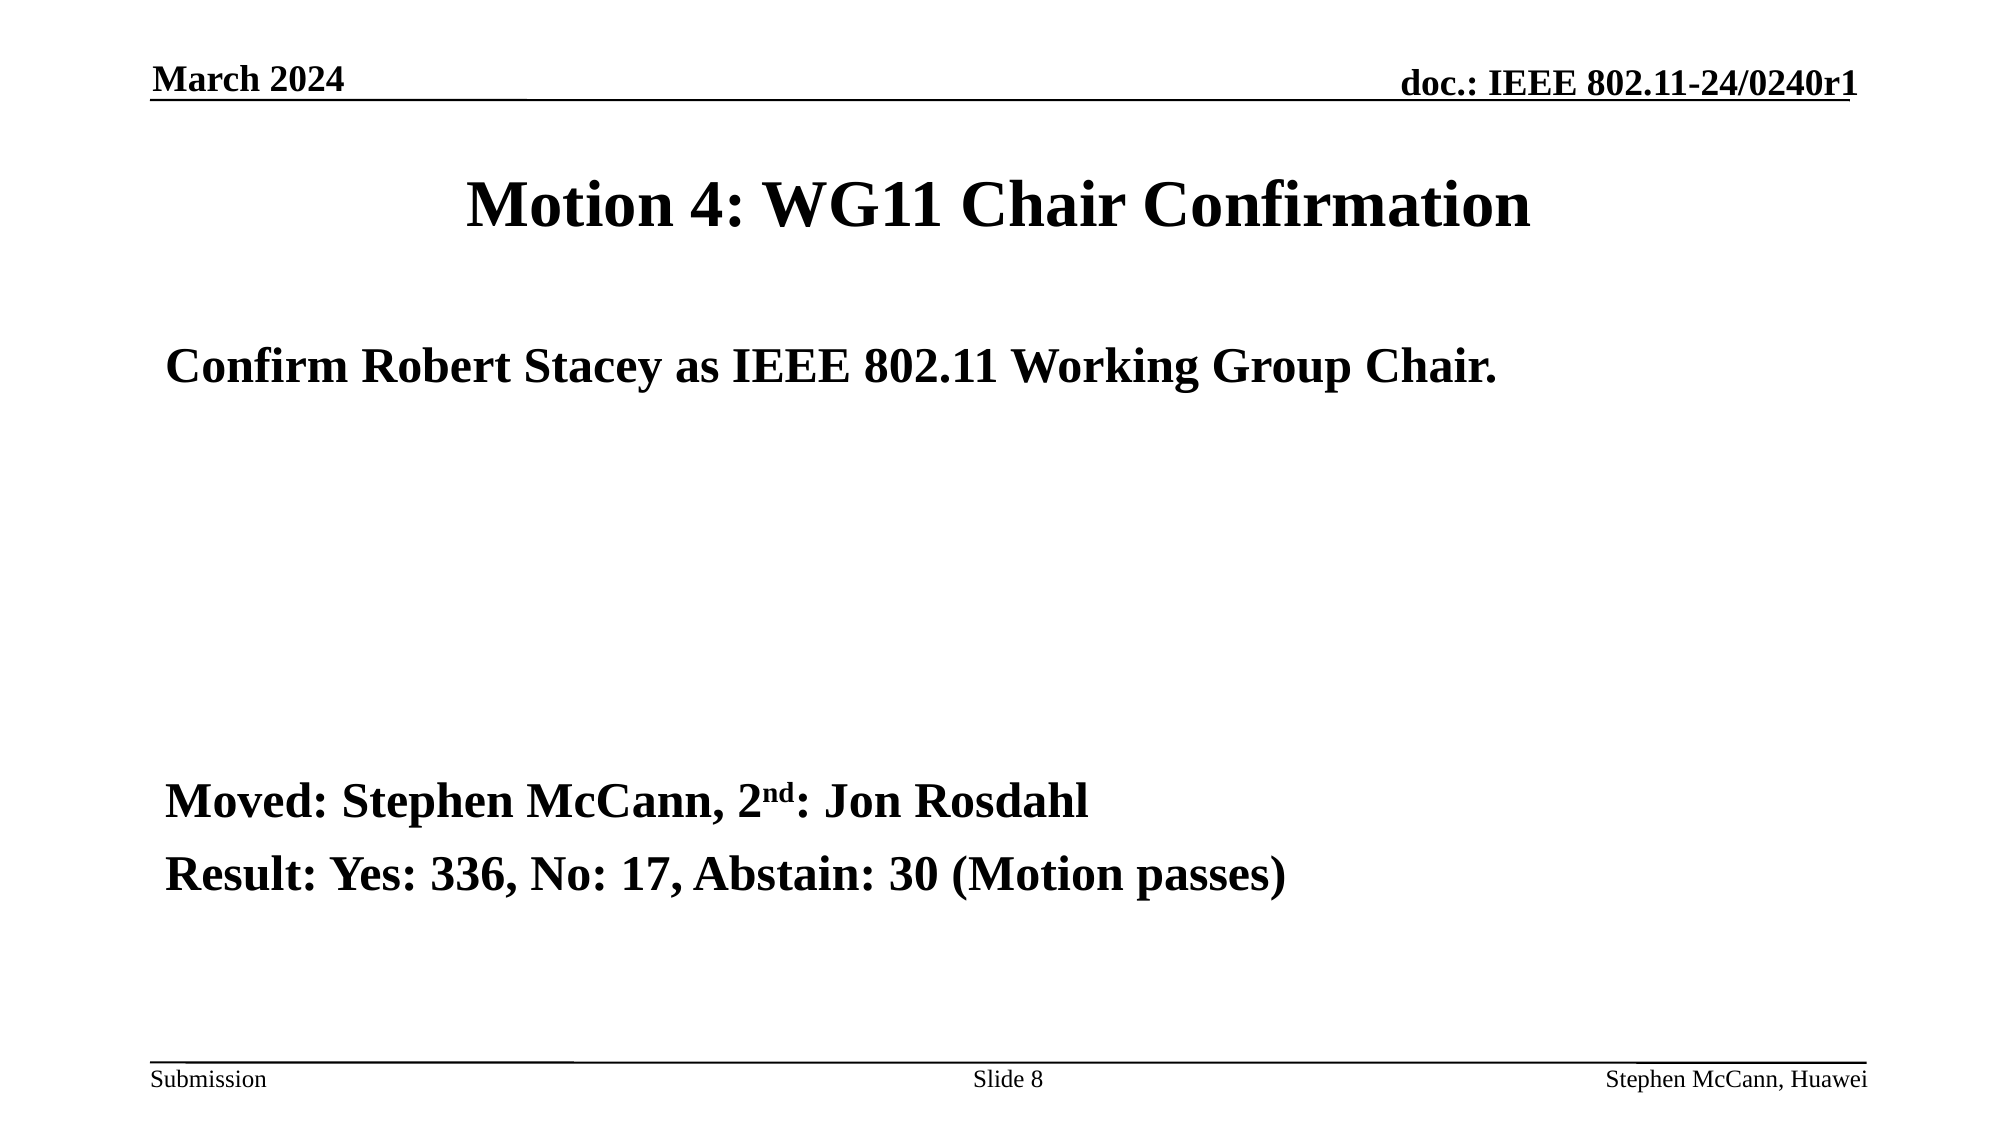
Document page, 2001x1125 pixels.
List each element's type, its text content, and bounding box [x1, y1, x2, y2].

title Motion 4: WG11 Chair Confirmation [149, 112, 1850, 288]
footer Stephen McCann, Huawei [1171, 1061, 1869, 1093]
list Confirm Robert Stacey as IEEE 802.11 Working Group Chair. Moved: Stephen McCann, 2nd: Jon Rosdahl Result: Yes: 336, No: 17, Abstain: 30 (Motion passes) [149, 324, 1850, 1000]
slide_number Slide 8 [950, 1061, 1067, 1123]
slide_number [152, 54, 563, 100]
